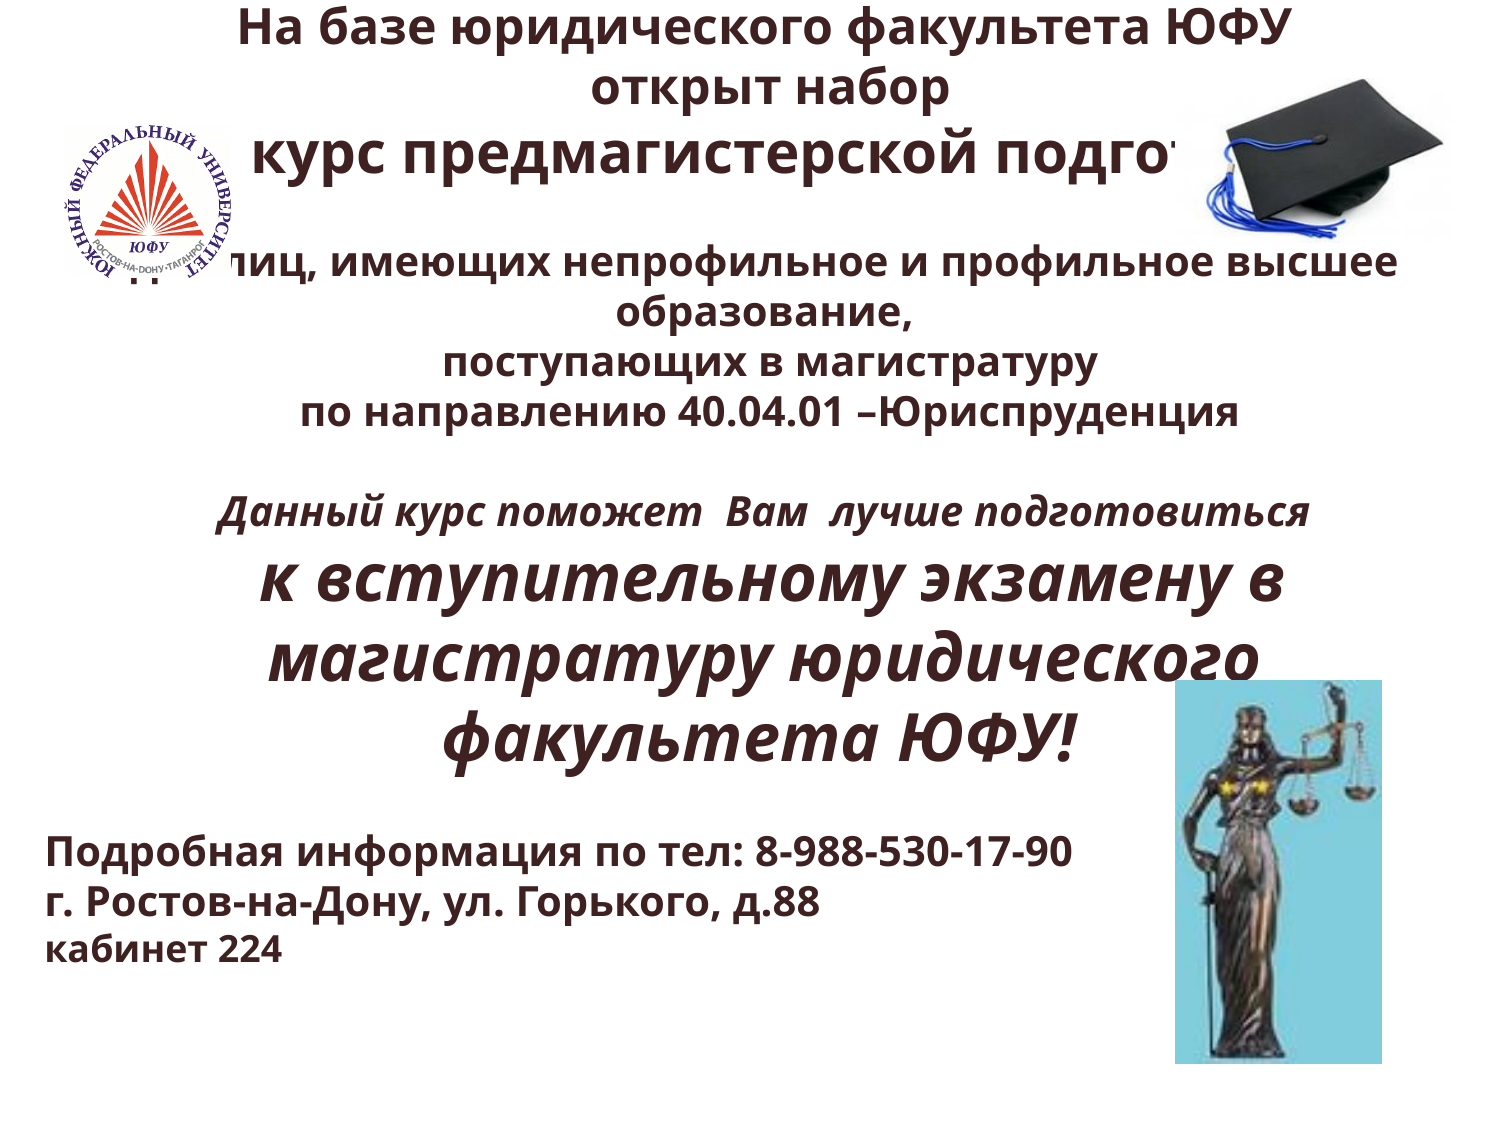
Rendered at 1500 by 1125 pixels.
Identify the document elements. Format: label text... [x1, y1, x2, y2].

picture [64, 125, 231, 278]
text_box На базе юридического факультета ЮФУ открыт набор на курс предмагистерской подготовки для лиц, имеющих непрофильное и профильное высшее образование, поступающих в магистратуру по направлению 40.04.01 –Юриспруденция Данный курс поможет Вам лучше подготовиться к вступительному экзамену в магистратуру юридического факультета ЮФУ! Подробная информация по тел: 8-988-530-17-90 г. Ростов-на-Дону, ул. Горького, д.88 кабинет 224 [29, 0, 1500, 978]
picture [1175, 78, 1453, 243]
picture [1175, 680, 1382, 1064]
